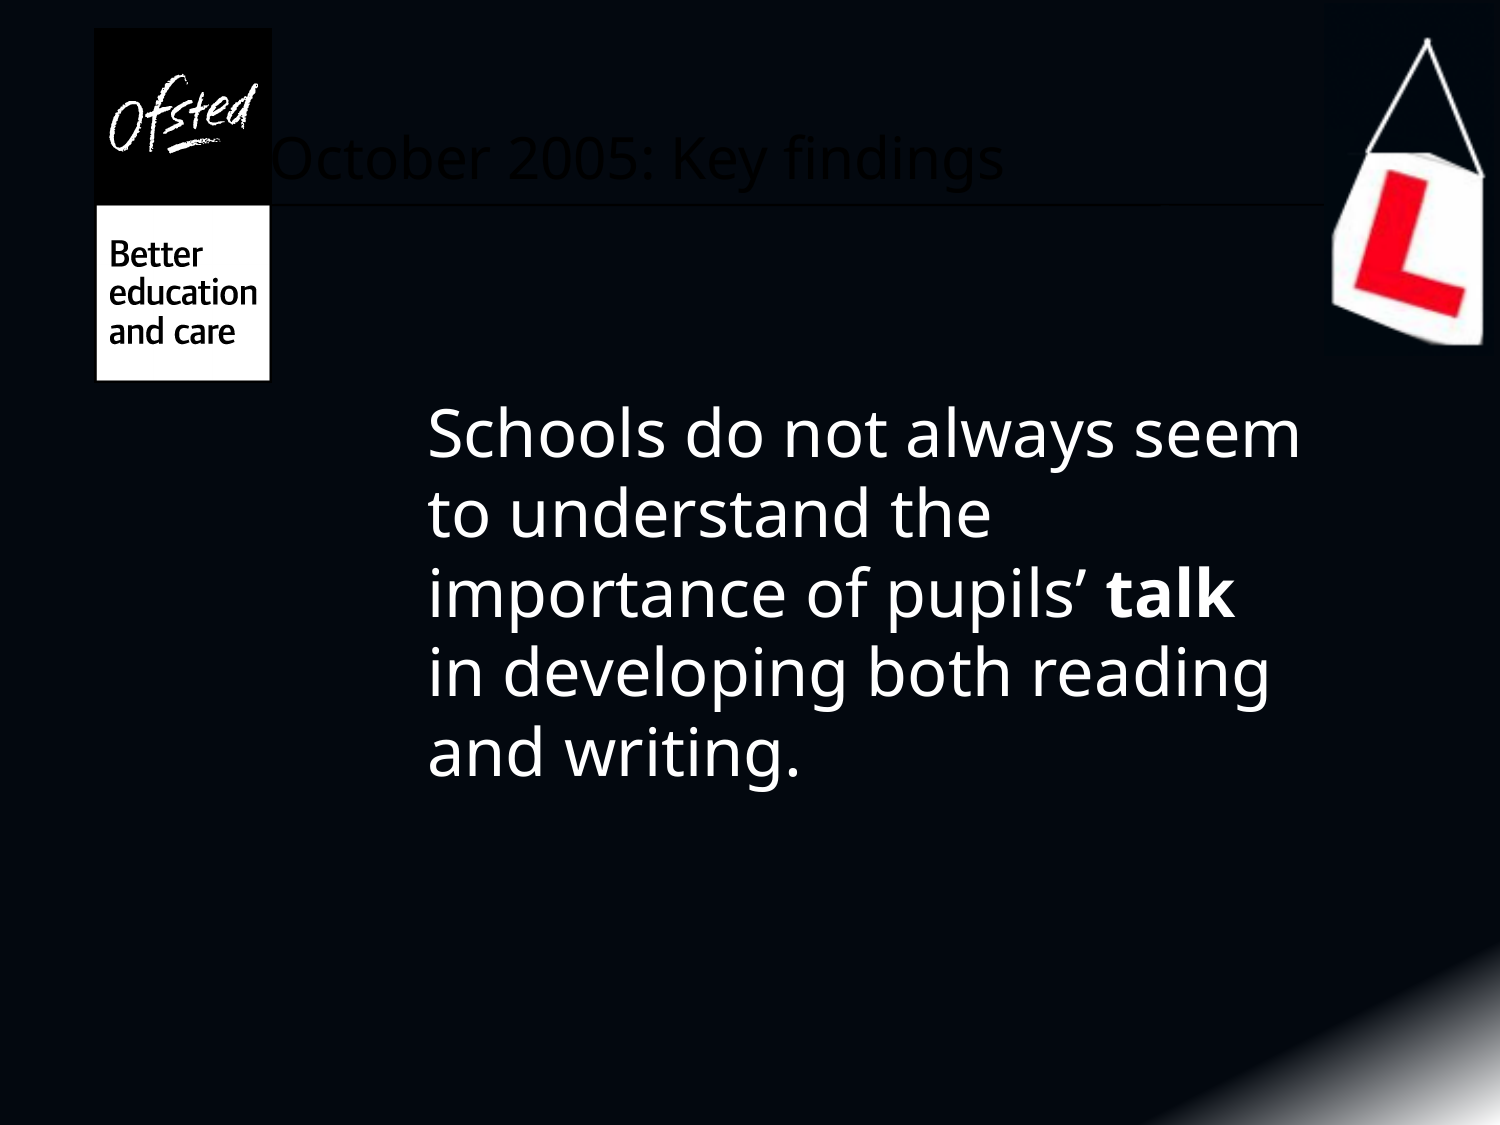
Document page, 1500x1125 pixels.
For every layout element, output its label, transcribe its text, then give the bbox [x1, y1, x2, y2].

picture [1323, 3, 1494, 357]
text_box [93, 28, 1161, 384]
text_box Schools do not always seem to understand the importance of pupils’ talk in developing both reading and writing. [187, 383, 1325, 798]
